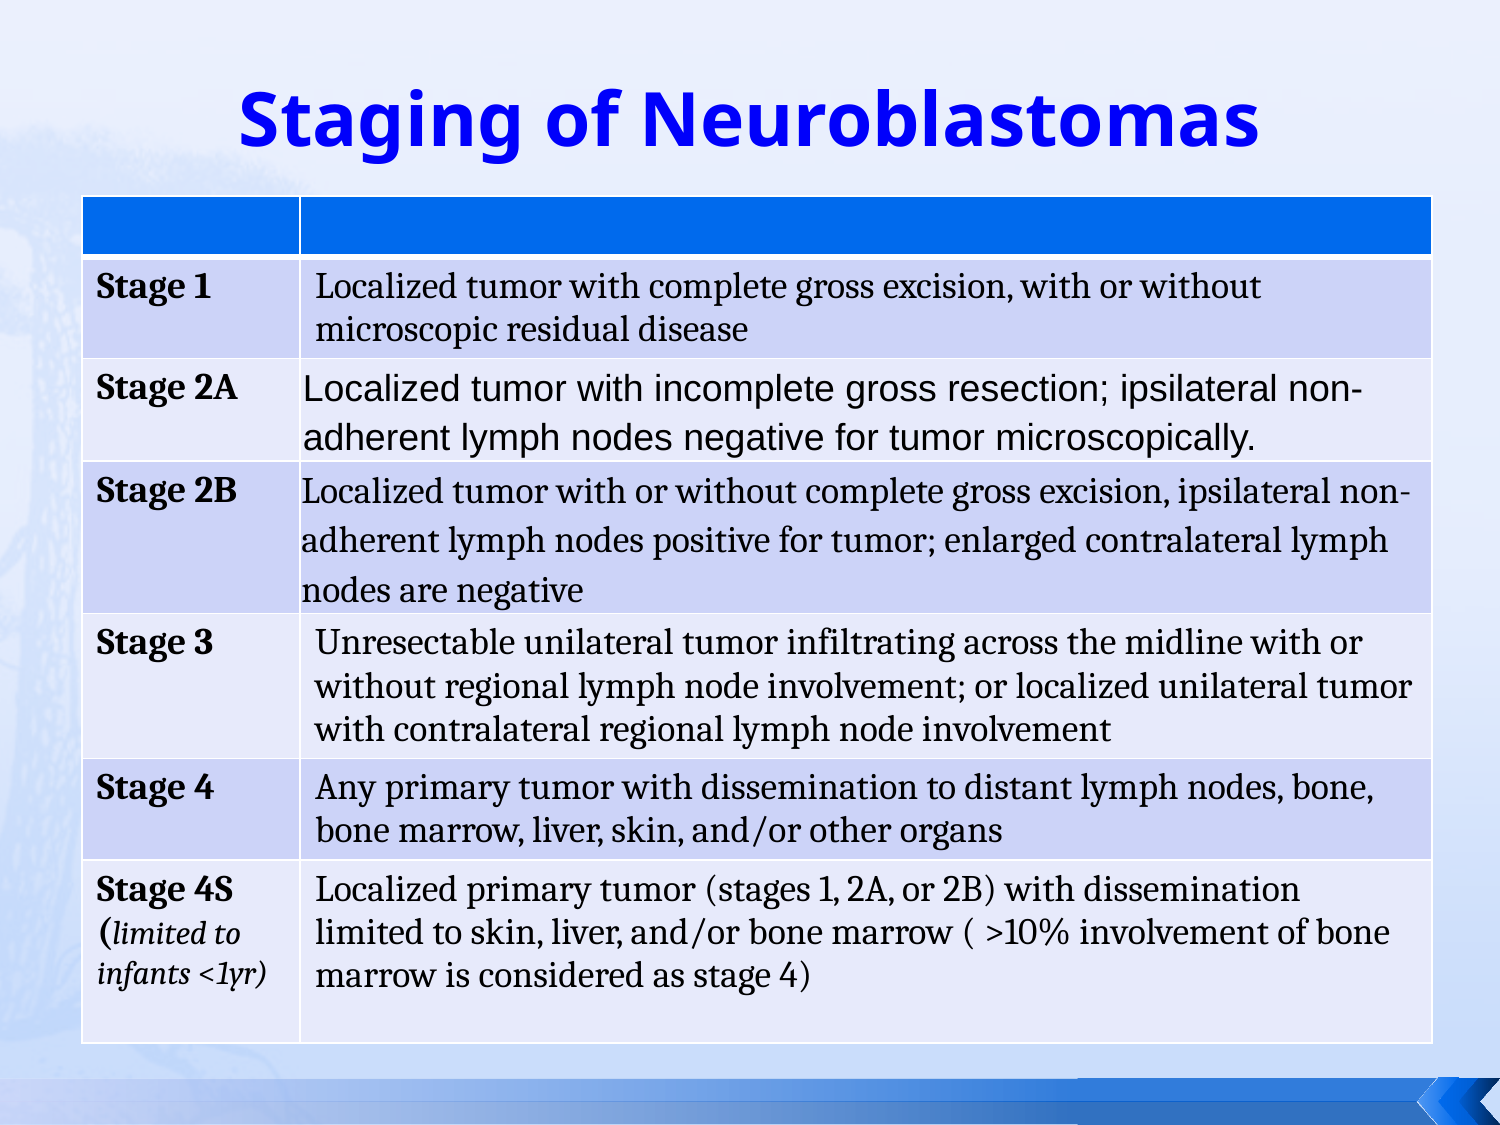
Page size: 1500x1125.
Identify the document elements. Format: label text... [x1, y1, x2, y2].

table_cell Unresectable unilateral tumor infiltrating across the midline with or without regional lymph node involvement; or localized unilateral tumor with contralateral regional lymph node involvement [301, 614, 1431, 758]
table_header [83, 197, 299, 254]
table_cell Localized tumor with complete gross excision, with or without microscopic residual disease [301, 260, 1431, 358]
table_cell Stage 4S (limited to infants <1yr) [83, 861, 299, 1042]
table_cell Stage 3 [83, 614, 299, 758]
table_cell Localized tumor with or without complete gross excision, ipsilateral non-adherent lymph nodes positive for tumor; enlarged contralateral lymph nodes are negative [301, 462, 1431, 613]
table_cell Stage 4 [83, 759, 299, 859]
table_cell Stage 2B [83, 462, 299, 613]
table_cell Localized tumor with incomplete gross resection; ipsilateral non- adherent lymph nodes negative for tumor microscopically. [301, 359, 1431, 460]
table_header [301, 197, 1431, 254]
title Staging of Neuroblastomas [75, 45, 1425, 188]
table_cell Localized primary tumor (stages 1, 2A, or 2B) with dissemination limited to skin, liver, and/or bone marrow ( >10% involvement of bone marrow is considered as stage 4) [301, 861, 1431, 1042]
table_cell Stage 1 [83, 260, 299, 358]
table_cell Any primary tumor with dissemination to distant lymph nodes, bone, bone marrow, liver, skin, and/or other organs [301, 759, 1431, 859]
table_cell Stage 2A [83, 359, 299, 460]
